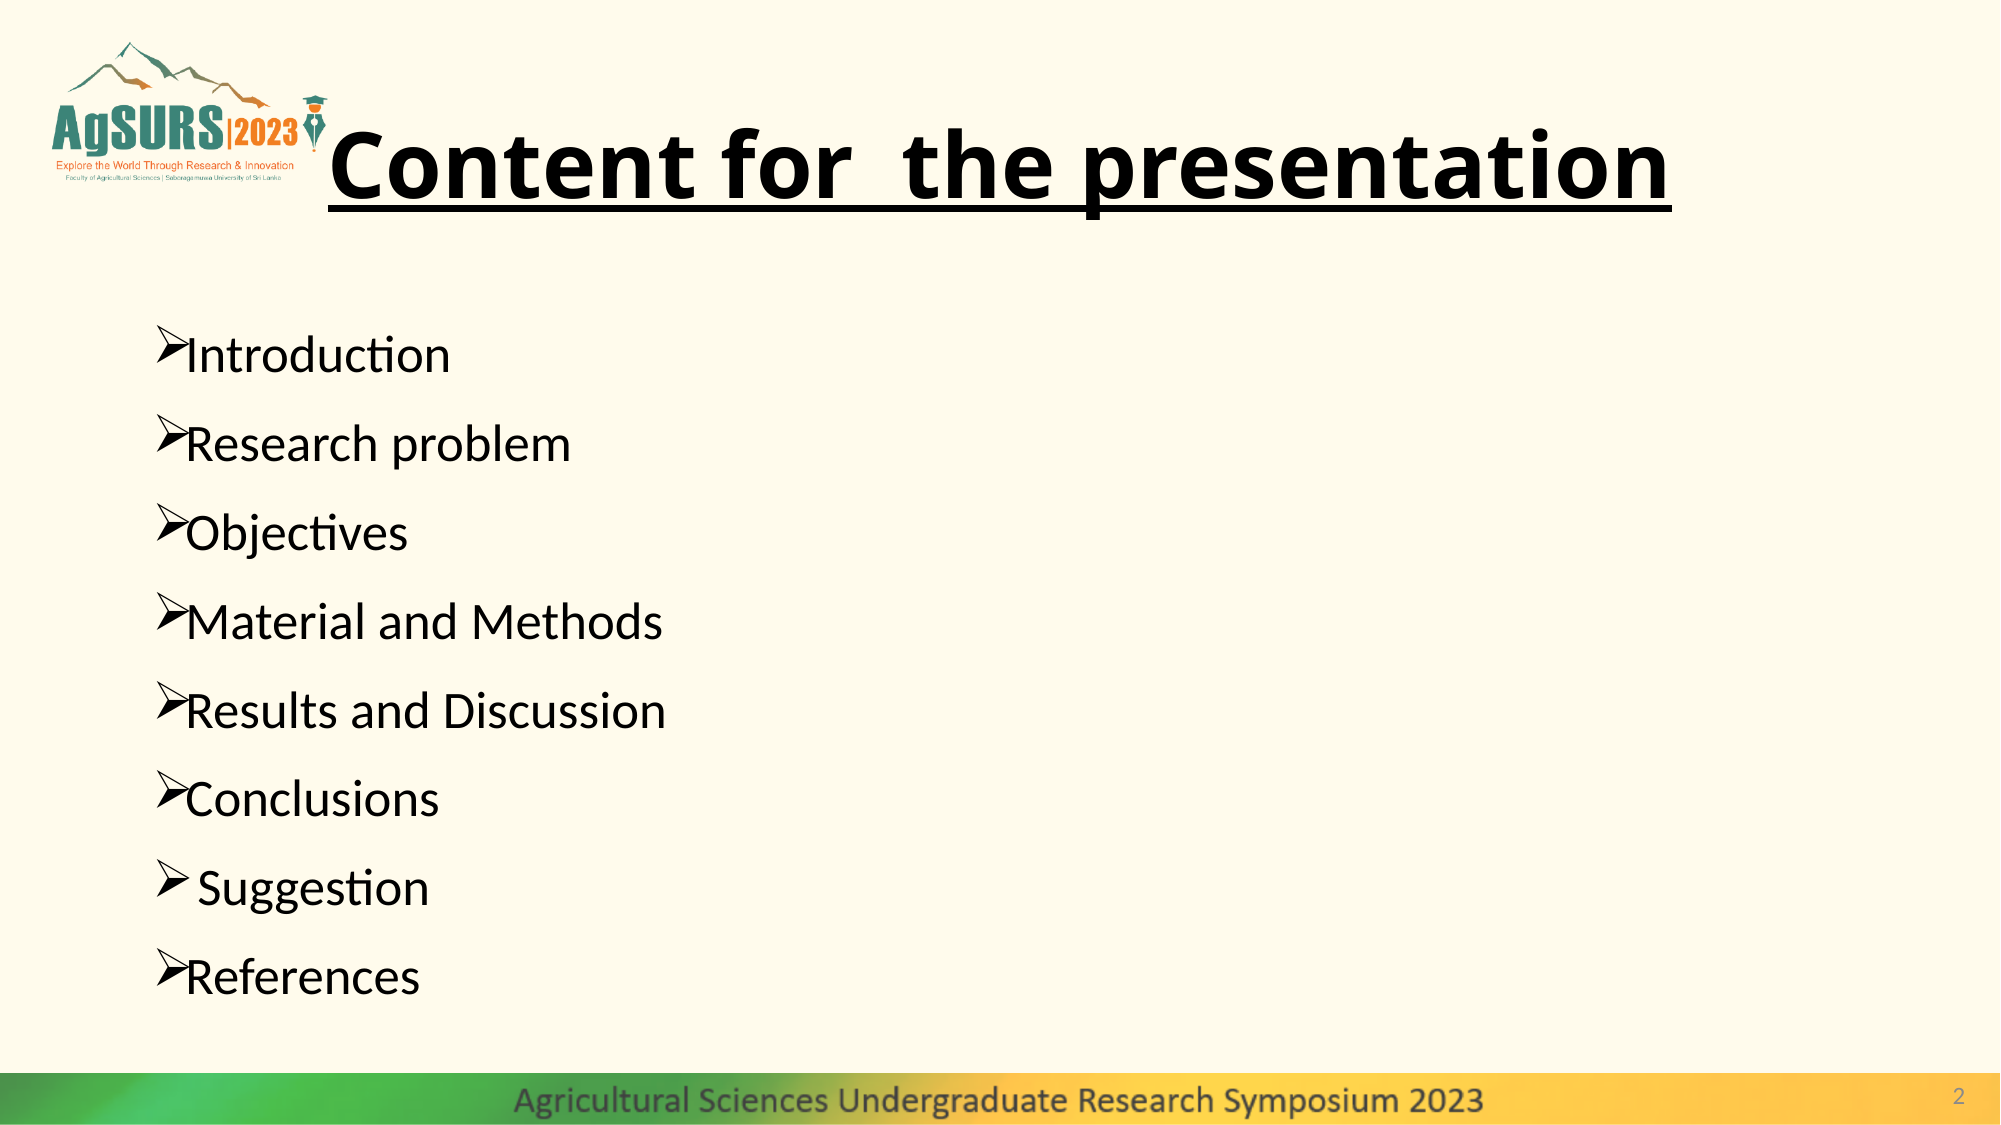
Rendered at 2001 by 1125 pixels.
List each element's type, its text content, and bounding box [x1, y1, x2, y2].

list Introduction Research problem Objectives Material and Methods Results and Discussion Conclusions Suggestion References [137, 299, 1863, 1014]
picture [0, 0, 2000, 1125]
slide_number 2 [1530, 1065, 1981, 1125]
title Content for the presentation [137, 59, 1863, 278]
